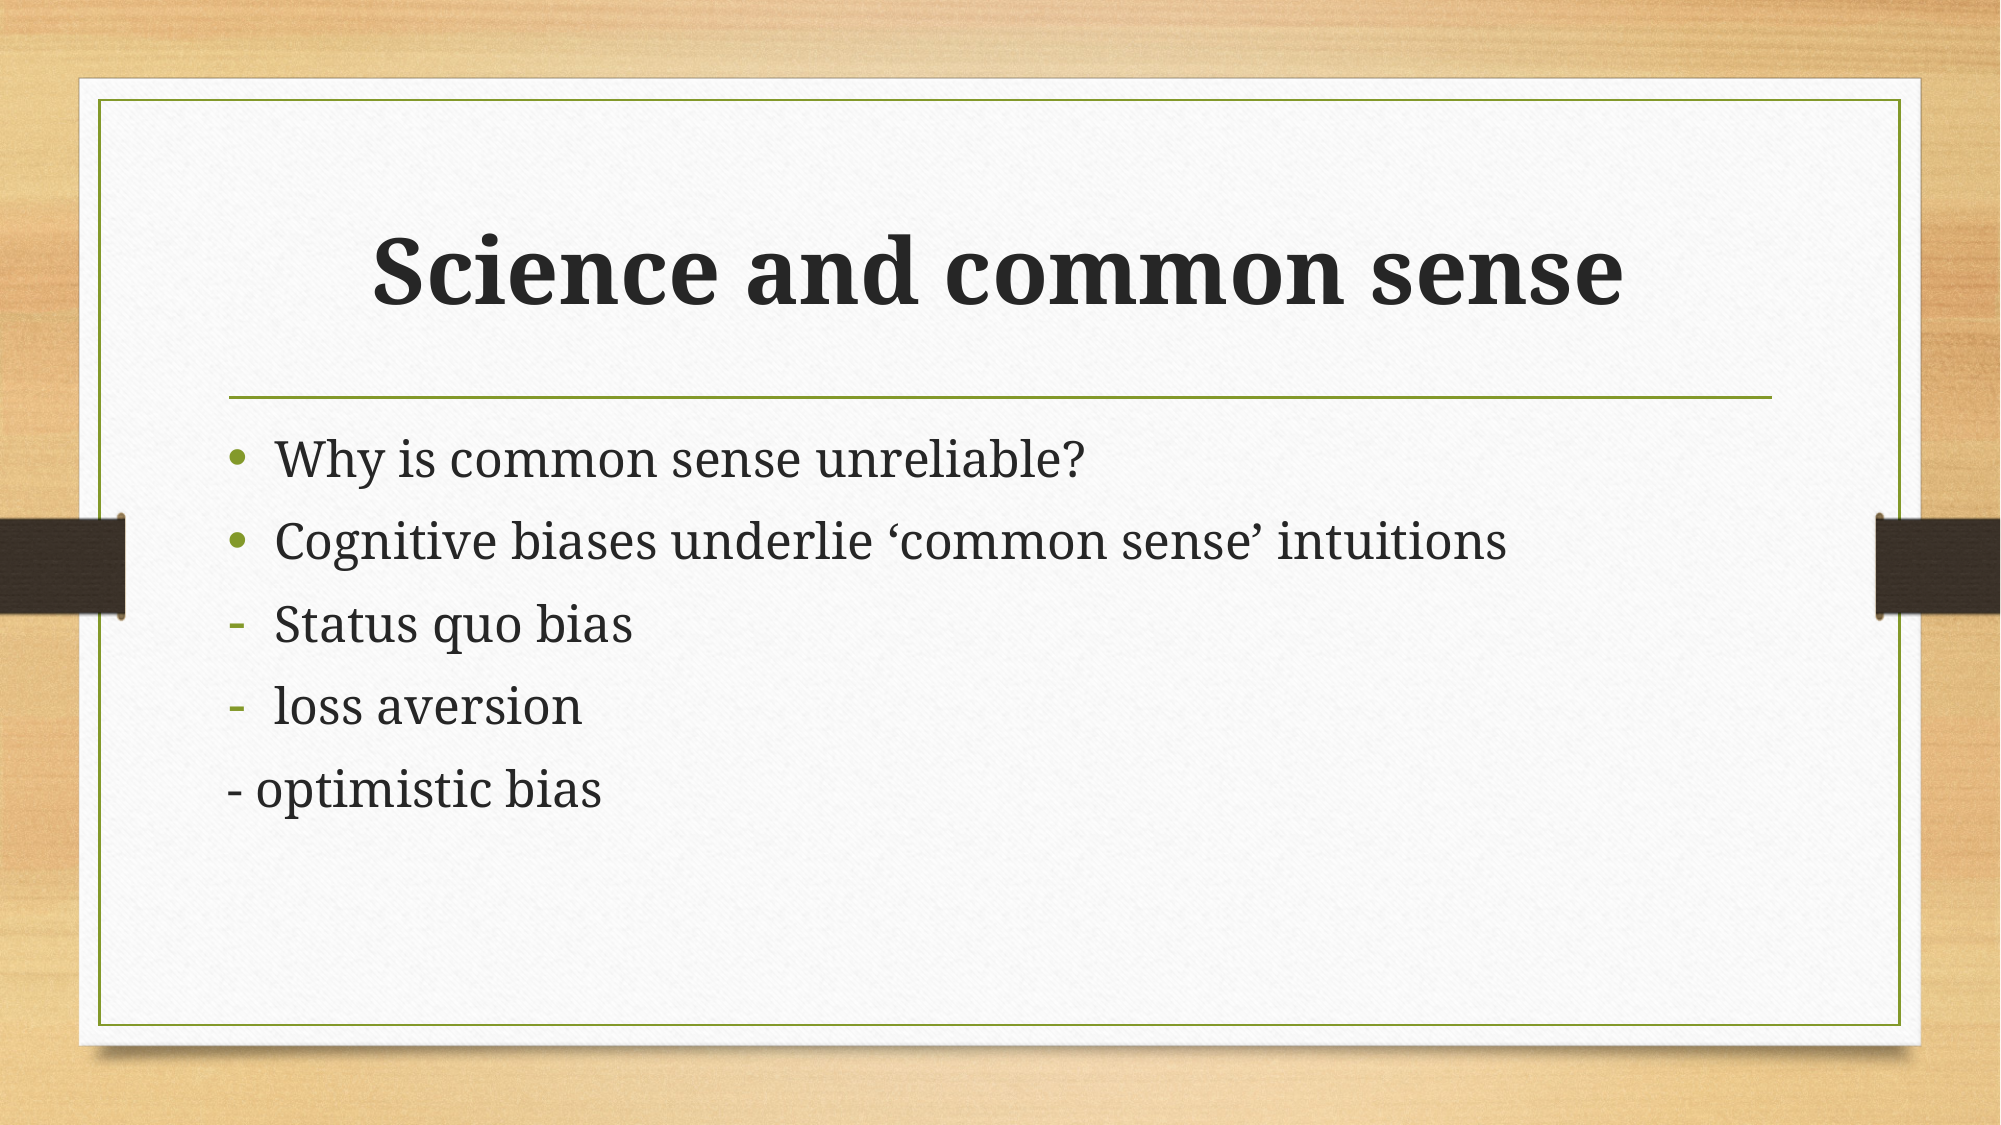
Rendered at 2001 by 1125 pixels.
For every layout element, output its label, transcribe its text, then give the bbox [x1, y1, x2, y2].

list Why is common sense unreliable? Cognitive biases underlie ‘common sense’ intuitions Status quo bias loss aversion - optimistic bias [212, 419, 1788, 964]
picture [0, 0, 2001, 1125]
title Science and common sense [212, 161, 1788, 375]
